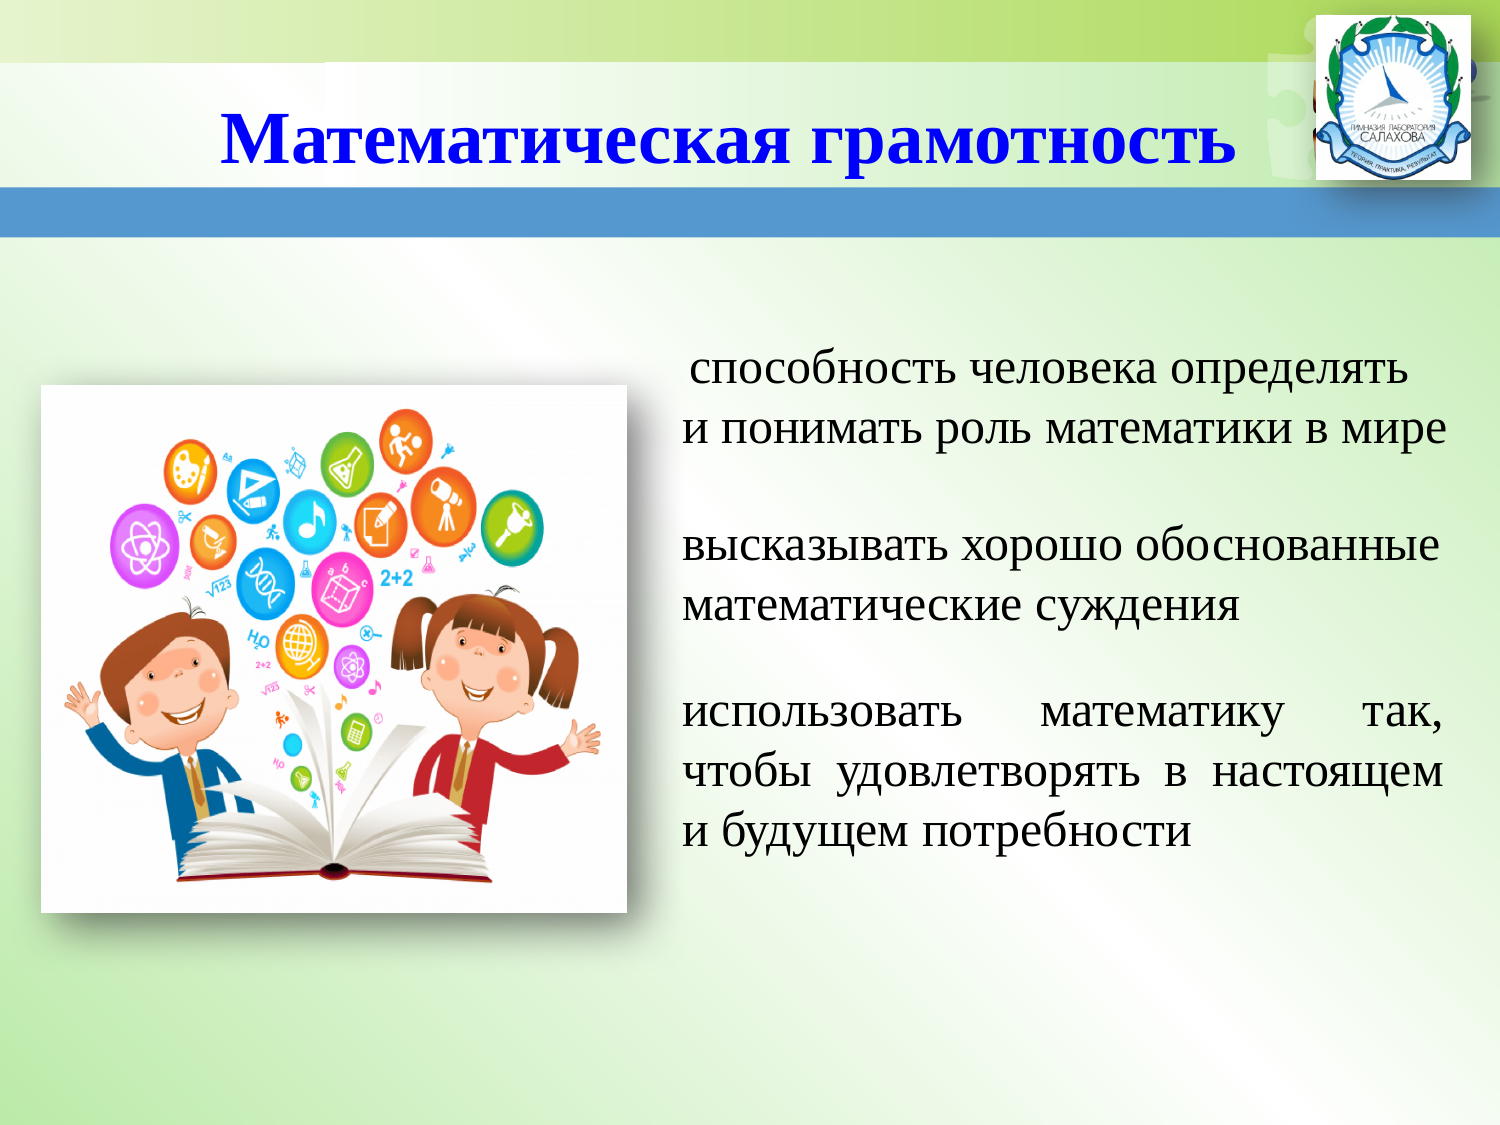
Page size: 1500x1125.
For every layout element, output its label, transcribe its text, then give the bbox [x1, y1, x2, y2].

picture [40, 385, 627, 913]
text_box использовать математику так, чтобы удовлетворять в настоящем и будущем потребности [667, 668, 1459, 864]
text_box способность человека определять и понимать роль математики в мире [667, 326, 1500, 461]
text_box высказывать хорошо обоснованные математические суждения [667, 503, 1500, 639]
picture [1265, 12, 1493, 180]
title Математическая грамотность [100, 51, 1323, 217]
